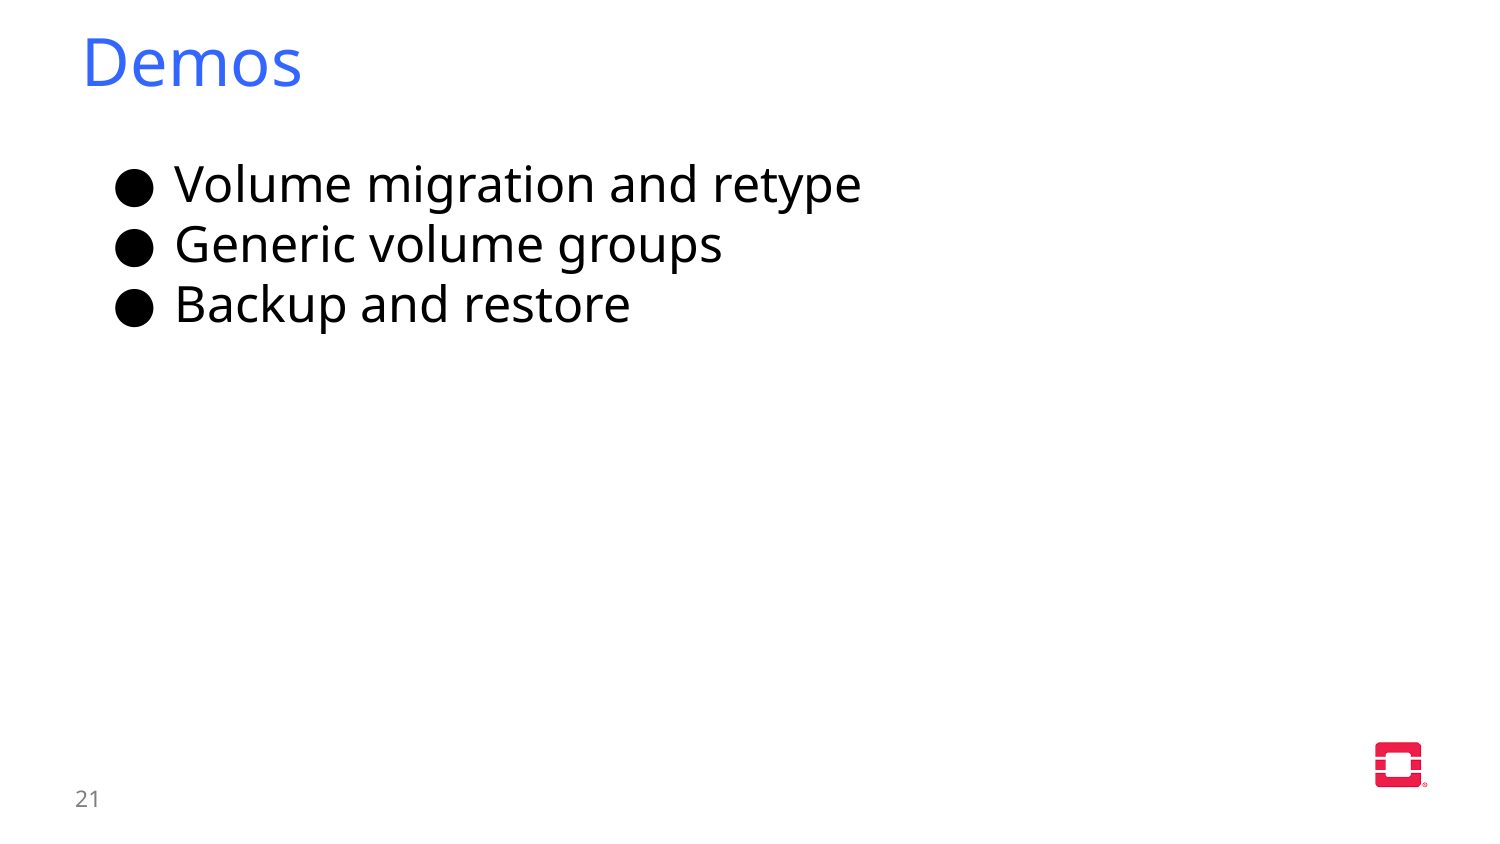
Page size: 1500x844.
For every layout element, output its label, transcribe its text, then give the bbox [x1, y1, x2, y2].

text_box Volume migration and retype Generic volume groups Backup and restore [99, 152, 1380, 710]
picture [1302, 689, 1498, 840]
title Demos [81, 19, 1289, 94]
